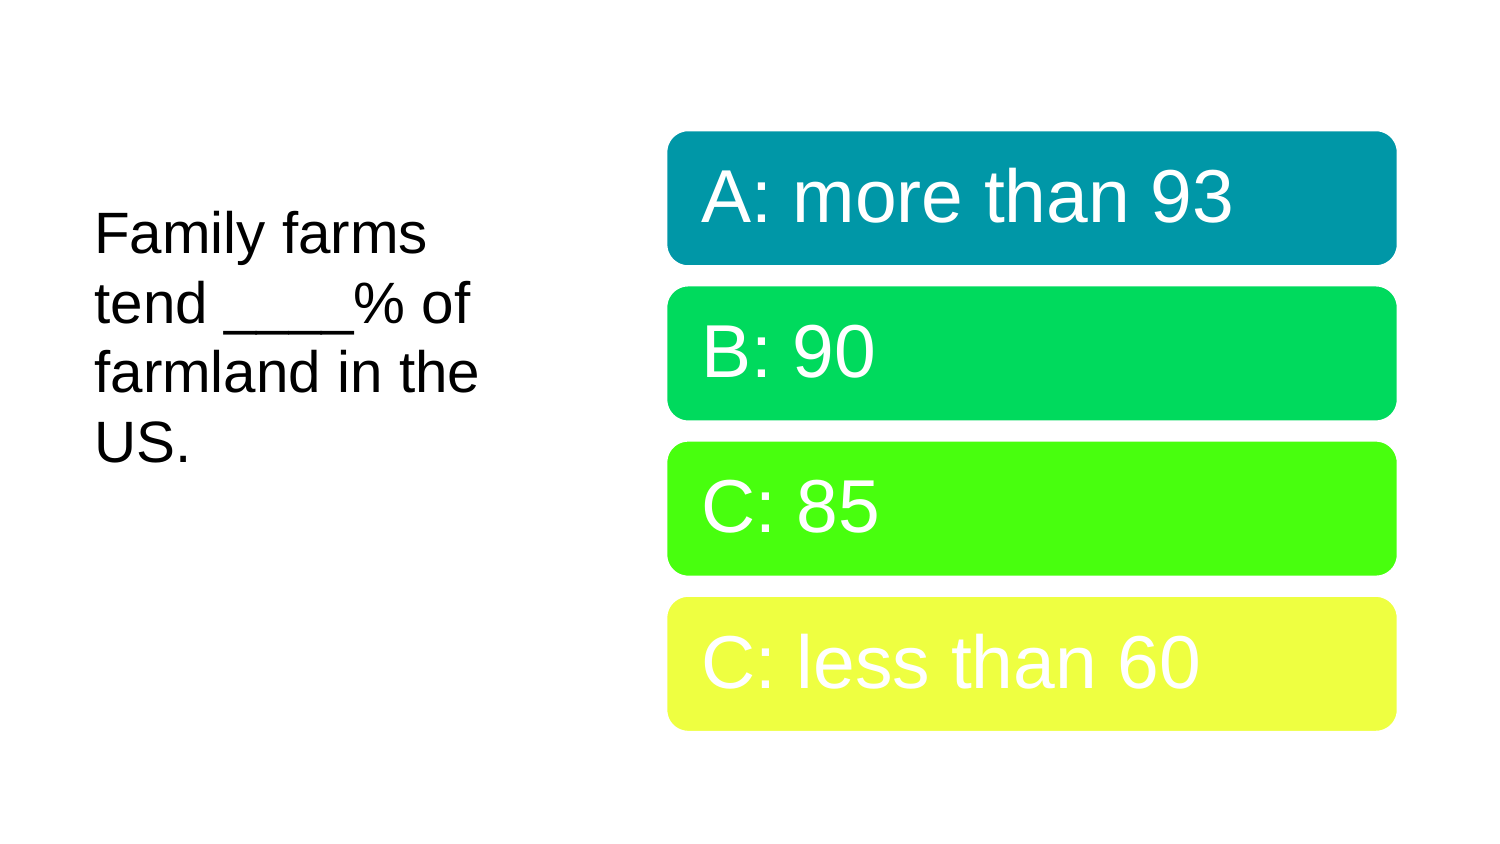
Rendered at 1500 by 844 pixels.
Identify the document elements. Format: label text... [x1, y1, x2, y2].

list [664, 124, 1400, 738]
title Family farms tend ____% of farmland in the US. [79, 180, 547, 512]
